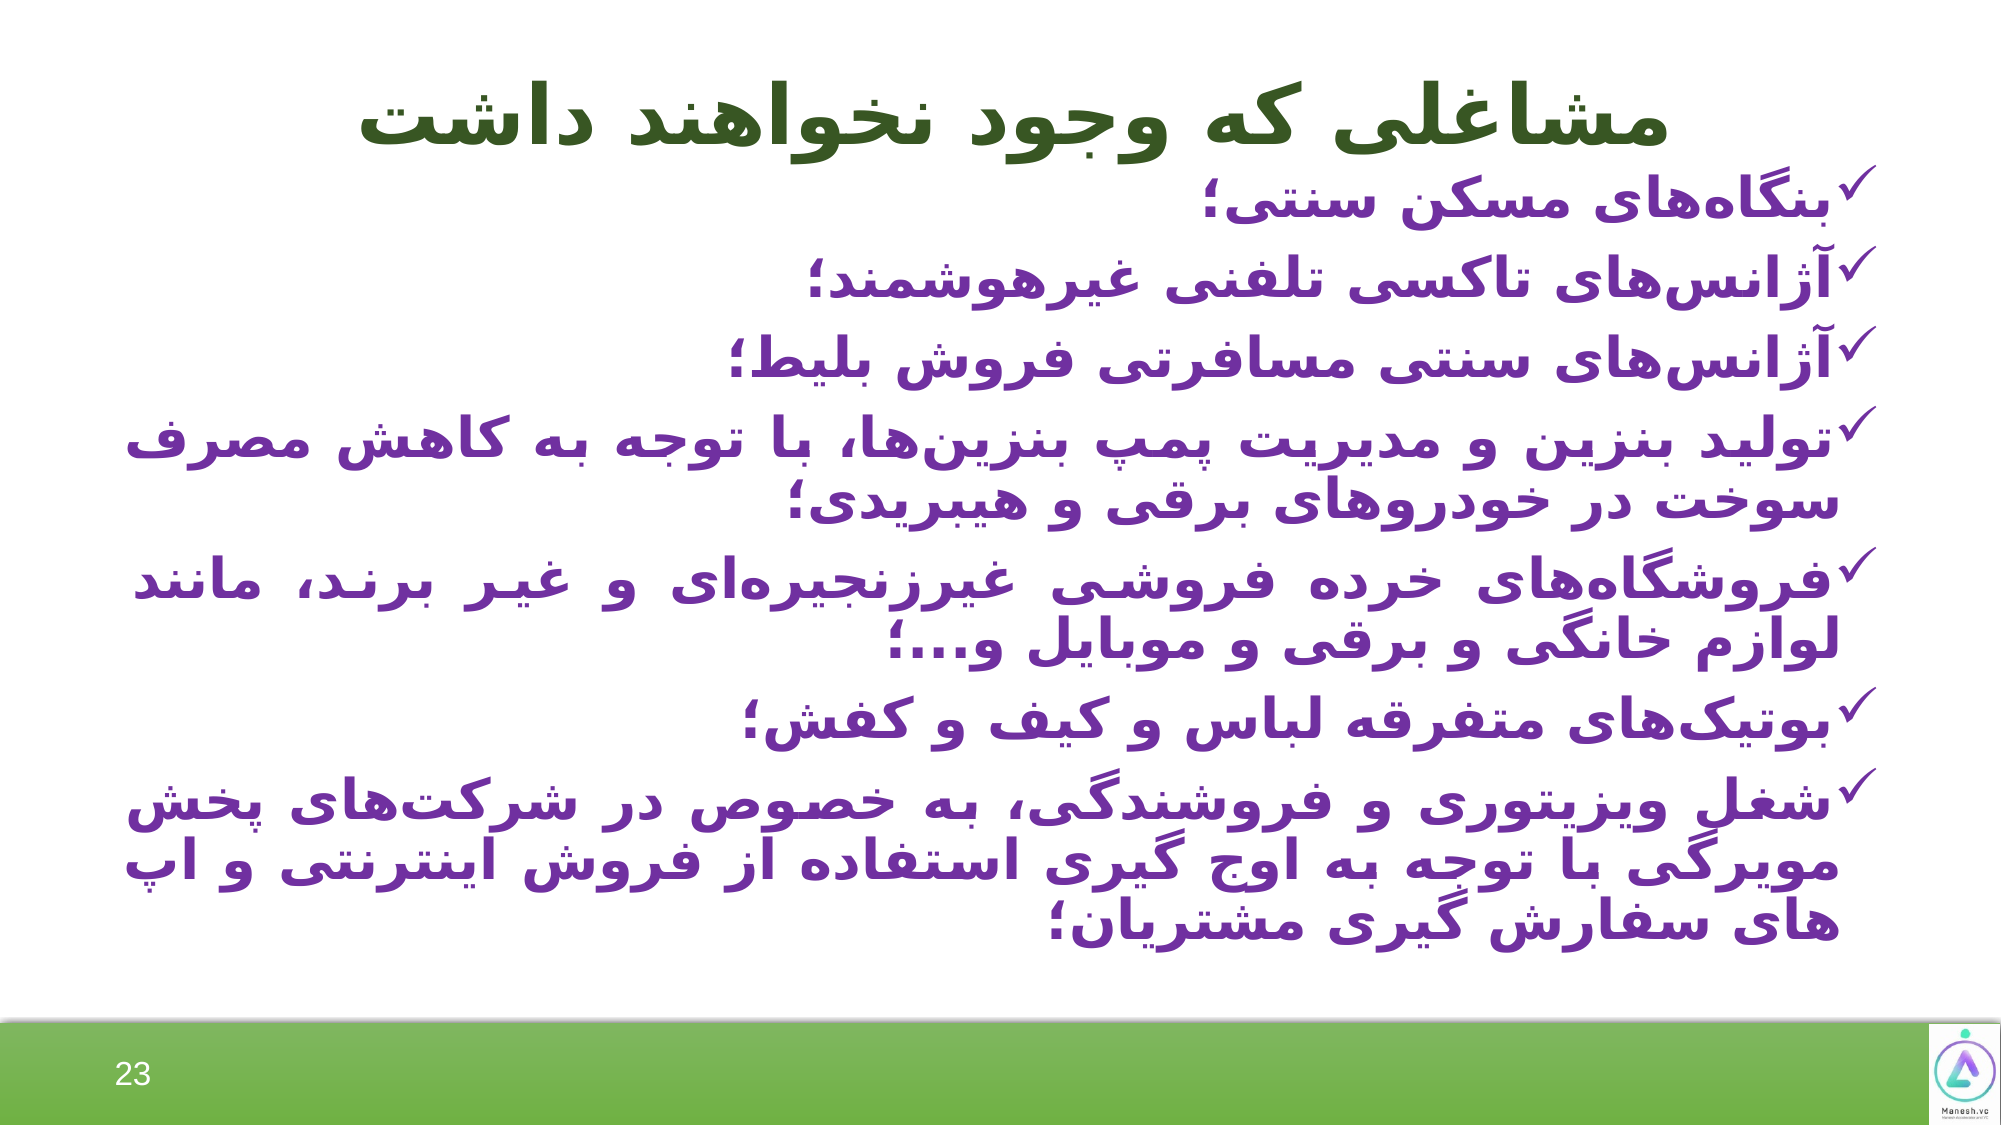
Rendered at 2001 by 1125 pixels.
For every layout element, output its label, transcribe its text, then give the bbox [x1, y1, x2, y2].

title مشاغلی که وجود نخواهند داشت [55, 19, 1945, 217]
list بنگاه‌های مسکن سنتی؛ آژانس‌های تاکسی تلفنی غیرهوشمند؛ آژانس‌های سنتی مسافرتی فروش بلیط؛ تولید بنزین و مدیریت پمپ بنزین‌ها، با توجه به کاهش مصرف سوخت در خودروهای برقی و هیبریدی؛ فروشگاه‌های خرده فروشی غیرزنجیره‌ای و غیر برند، مانند لوازم خانگی و برقی و موبایل و...؛ بوتیک‌های متفرقه لباس و کیف و کفش؛ شغل ویزیتوری و فروشندگی، به خصوص در شرکت‌های پخش مویرگی با توجه به اوج گیری استفاده از فروش اینترنتی و اپ های سفارش گیری مشتریان؛ [106, 161, 1894, 961]
picture [1929, 1024, 2000, 1125]
